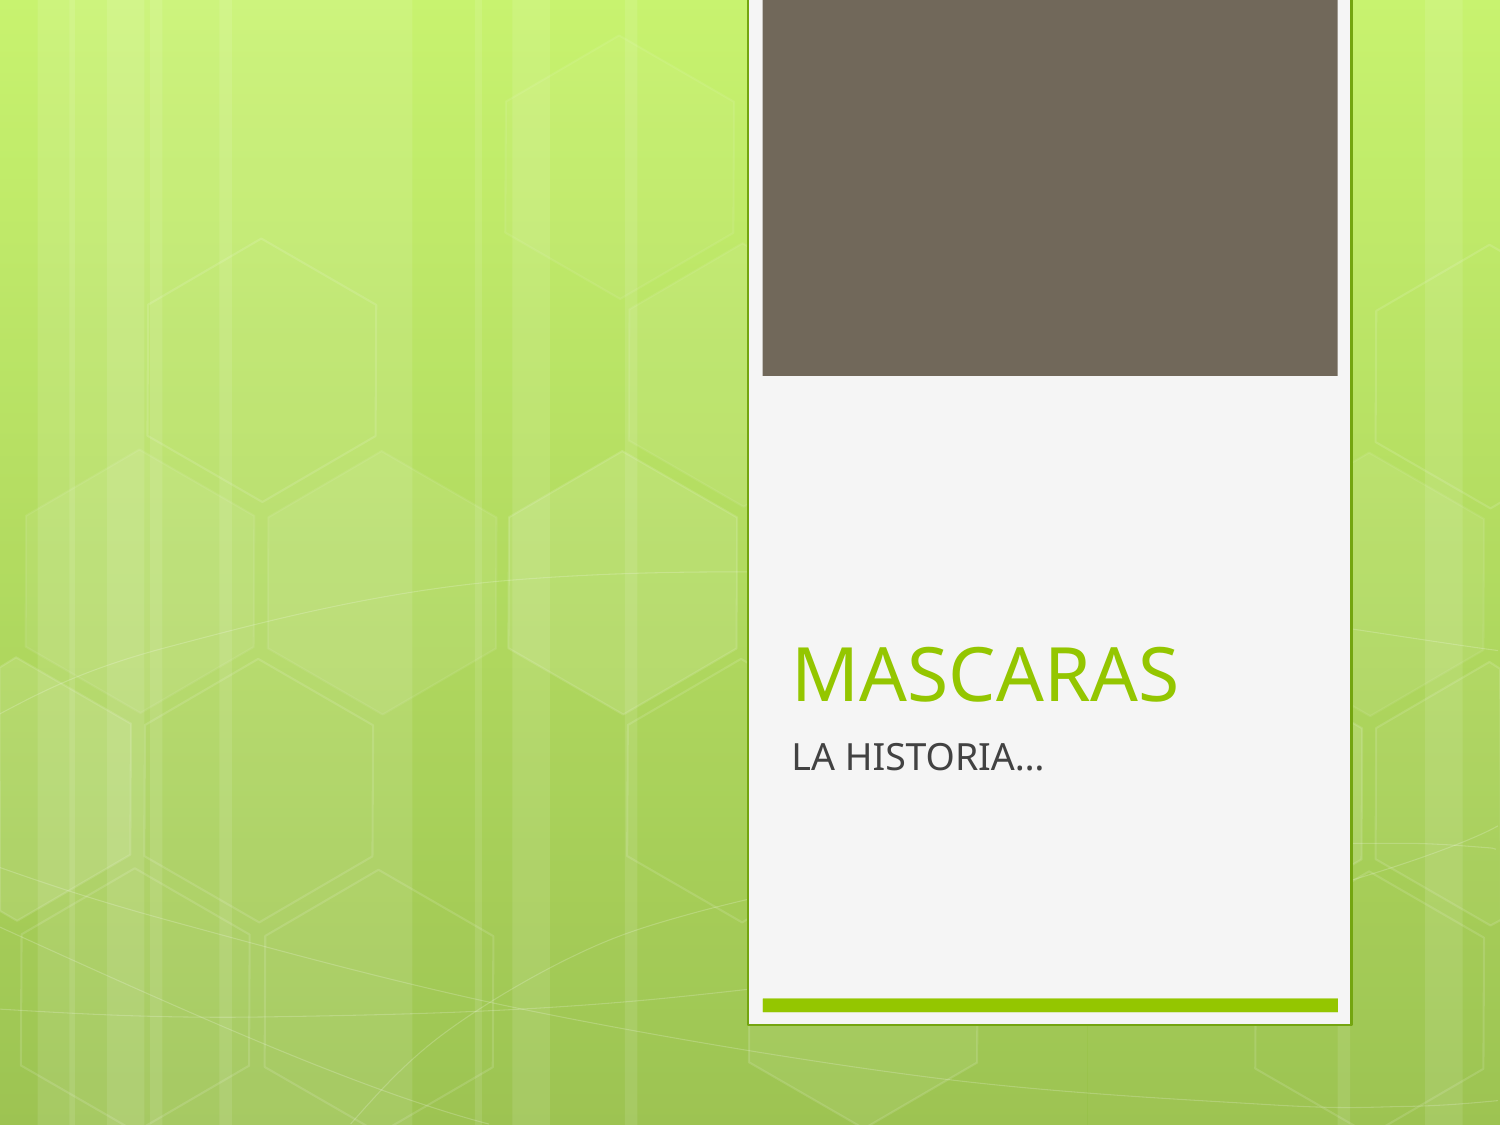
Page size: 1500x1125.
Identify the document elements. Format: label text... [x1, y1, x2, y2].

subtitle LA HISTORIA… [776, 725, 1320, 933]
title MASCARAS [776, 444, 1320, 724]
